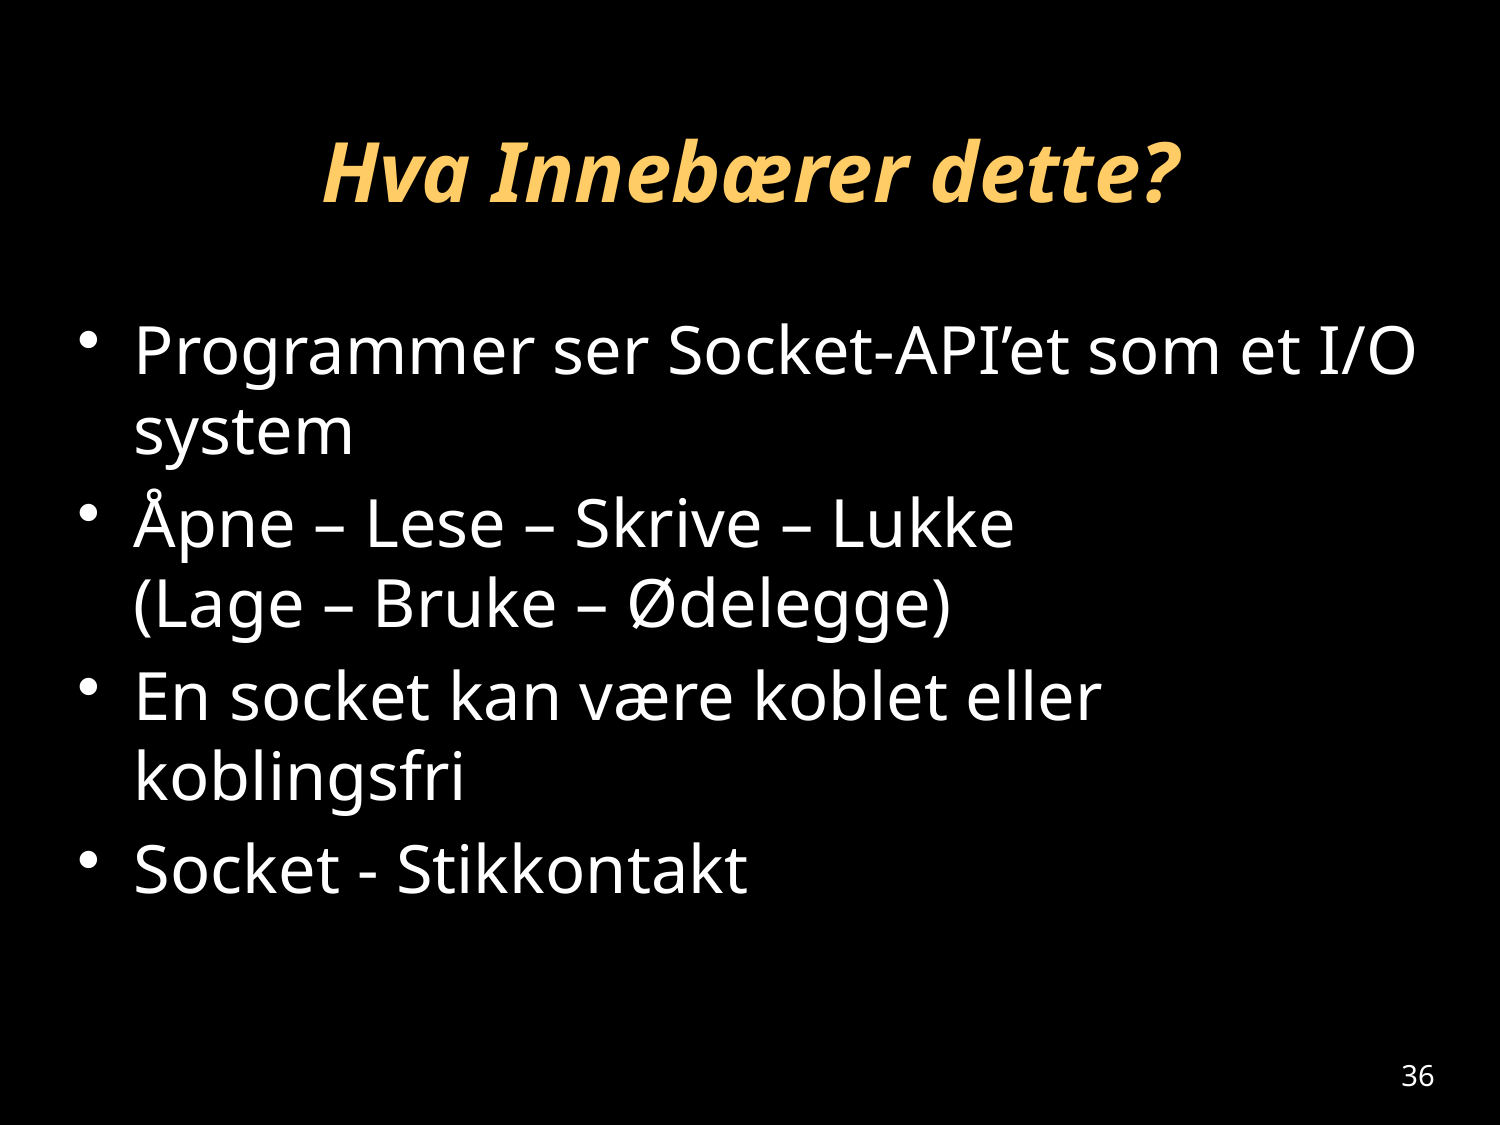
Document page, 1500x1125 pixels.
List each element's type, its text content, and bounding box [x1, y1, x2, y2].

title Hva Innebærer dette? [62, 74, 1438, 263]
slide_number 36 [1137, 1049, 1451, 1101]
list Programmer ser Socket-API’et som et I/O system Åpne – Lese – Skrive – Lukke (Lage – Bruke – Ødelegge) En socket kan være koblet eller koblingsfri Socket - Stikkontakt [62, 299, 1438, 1001]
